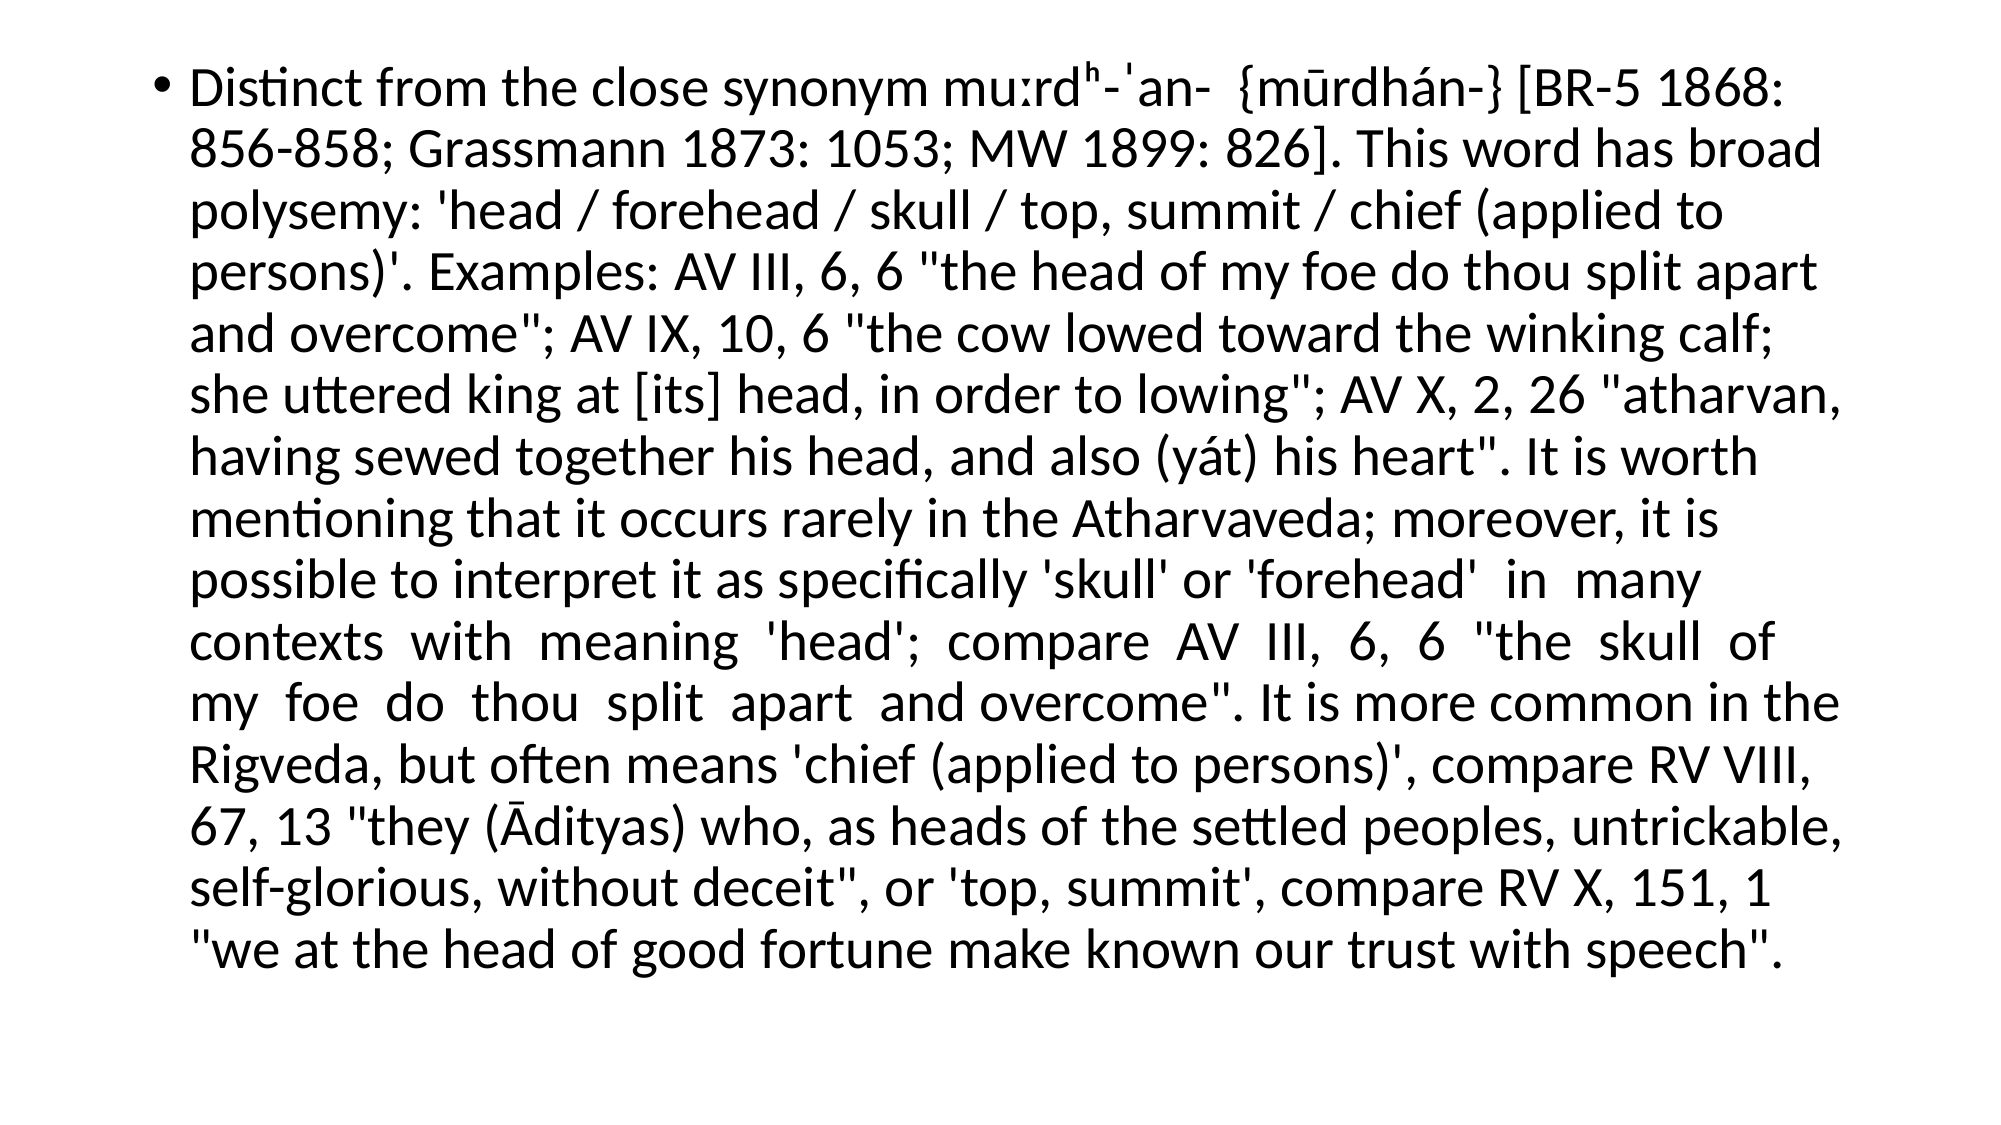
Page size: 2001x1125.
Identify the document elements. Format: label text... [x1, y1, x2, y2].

list Distinct from the close synonym muːrdʰ-ˈan- {mūrdhán-} [BR-5 1868: 856-858; Grassmann 1873: 1053; MW 1899: 826]. This word has broad polysemy: 'head / forehead / skull / top, summit / chief (applied to persons)'. Examples: AV III, 6, 6 "the head of my foe do thou split apart and overcome"; AV IX, 10, 6 "the cow lowed toward the winking calf; she uttered king at [its] head, in order to lowing"; AV X, 2, 26 "atharvan, having sewed together his head, and also (yát) his heart". It is worth mentioning that it occurs rarely in the Atharvaveda; moreover, it is possible to interpret it as specifically 'skull' or 'forehead' in many contexts with meaning 'head'; compare AV III, 6, 6 "the skull of my foe do thou split apart and overcome". It is more common in the Rigveda, but often means 'chief (applied to persons)', compare RV VIII, 67, 13 "they (Ādityas) who, as heads of the settled peoples, untrickable, self-glorious, without deceit", or 'top, summit', compare RV X, 151, 1 "we at the head of good fortune make known our trust with speech". [137, 49, 1863, 1014]
